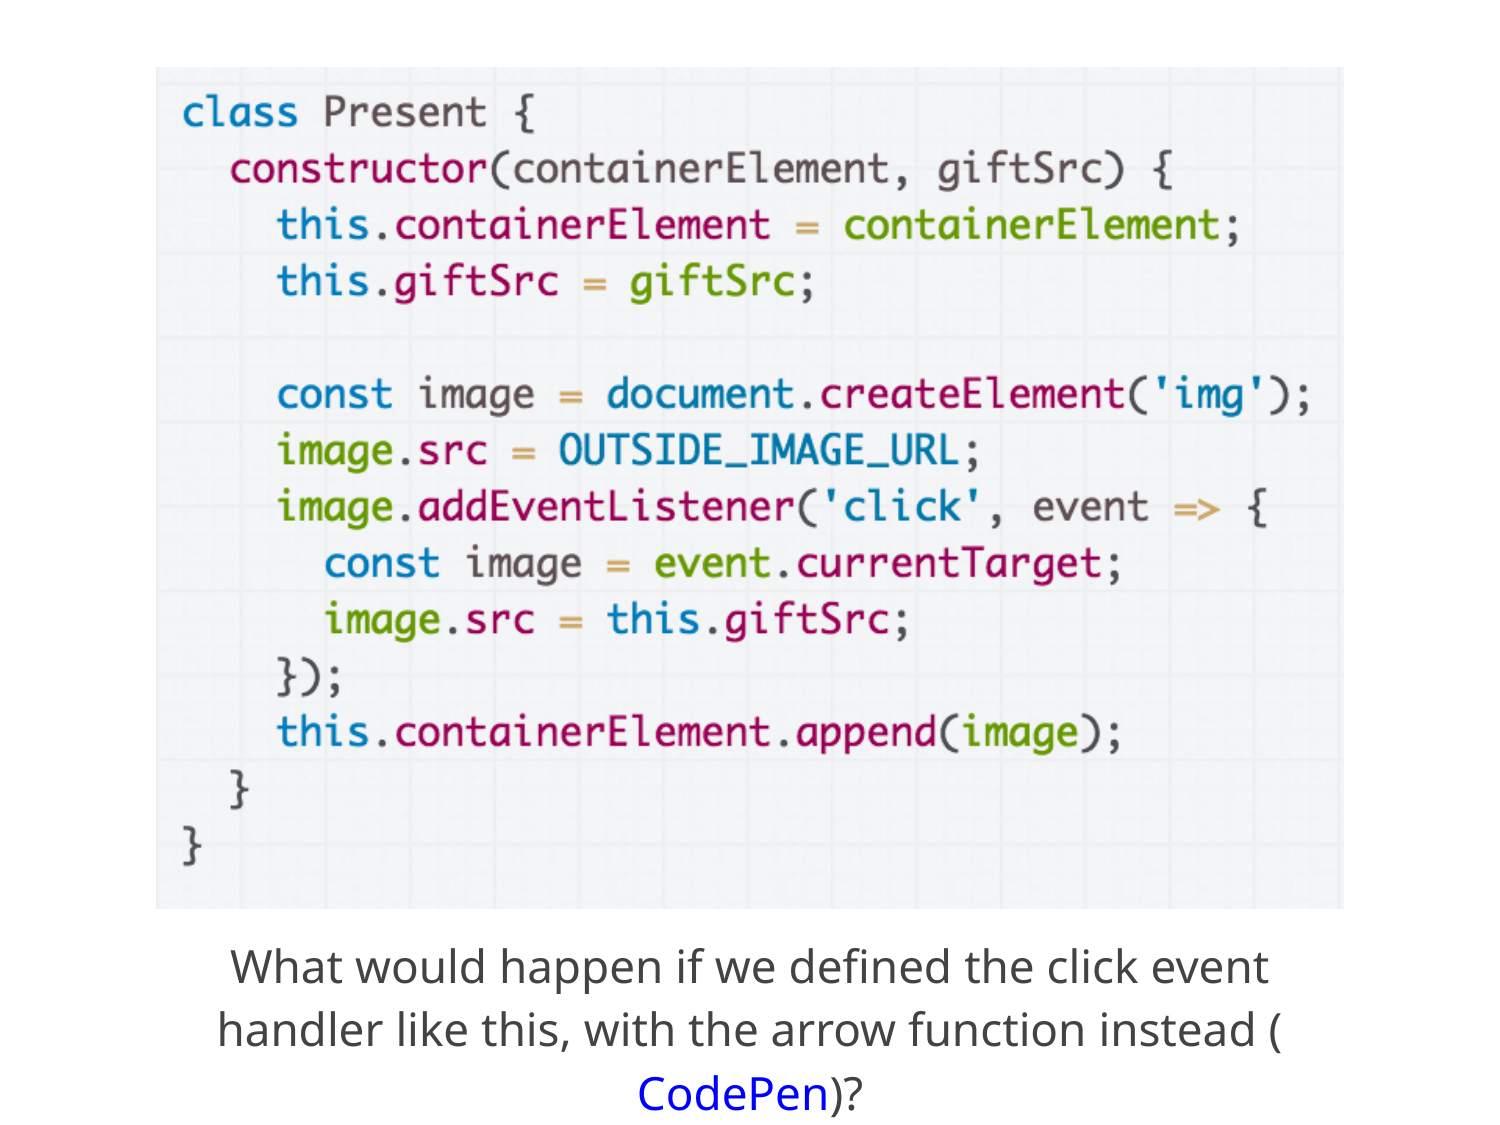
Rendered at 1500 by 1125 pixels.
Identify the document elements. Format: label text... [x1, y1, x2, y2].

picture [155, 67, 1344, 909]
text_box What would happen if we defined the click event handler like this, with the arrow function instead (CodePen)? [128, 914, 1372, 1083]
